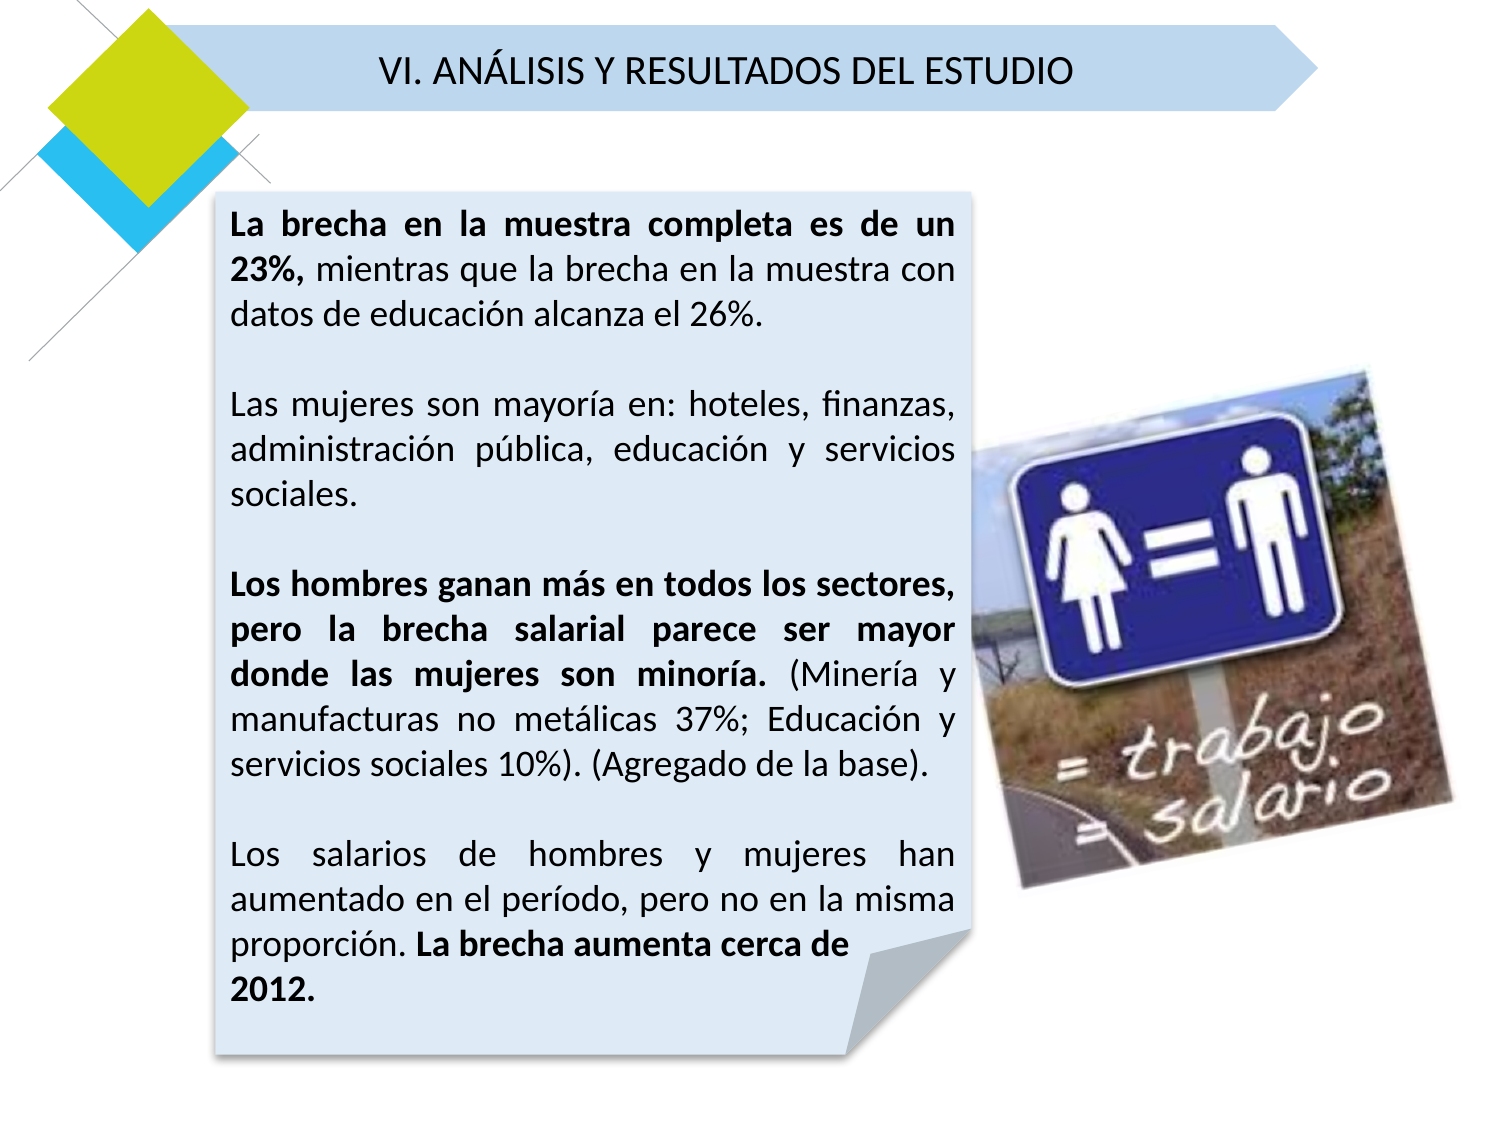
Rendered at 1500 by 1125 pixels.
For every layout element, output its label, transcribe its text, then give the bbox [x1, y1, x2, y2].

text_box VI. ANÁLISIS Y RESULTADOS DEL ESTUDIO [271, 24, 1320, 113]
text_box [0, 0, 271, 361]
picture [968, 361, 1462, 899]
text_box La brecha en la muestra completa es de un 23%, mientras que la brecha en la muestra con datos de educación alcanza el 26%. Las mujeres son mayoría en: hoteles, finanzas, administración pública, educación y servicios sociales. Los hombres ganan más en todos los sectores, pero la brecha salarial parece ser mayor donde las mujeres son minoría. (Minería y manufacturas no metálicas 37%; Educación y servicios sociales 10%). (Agregado de la base). Los salarios de hombres y mujeres han aumentado en el período, pero no en la misma proporción. La brecha aumenta cerca de 2012. [214, 190, 975, 1056]
